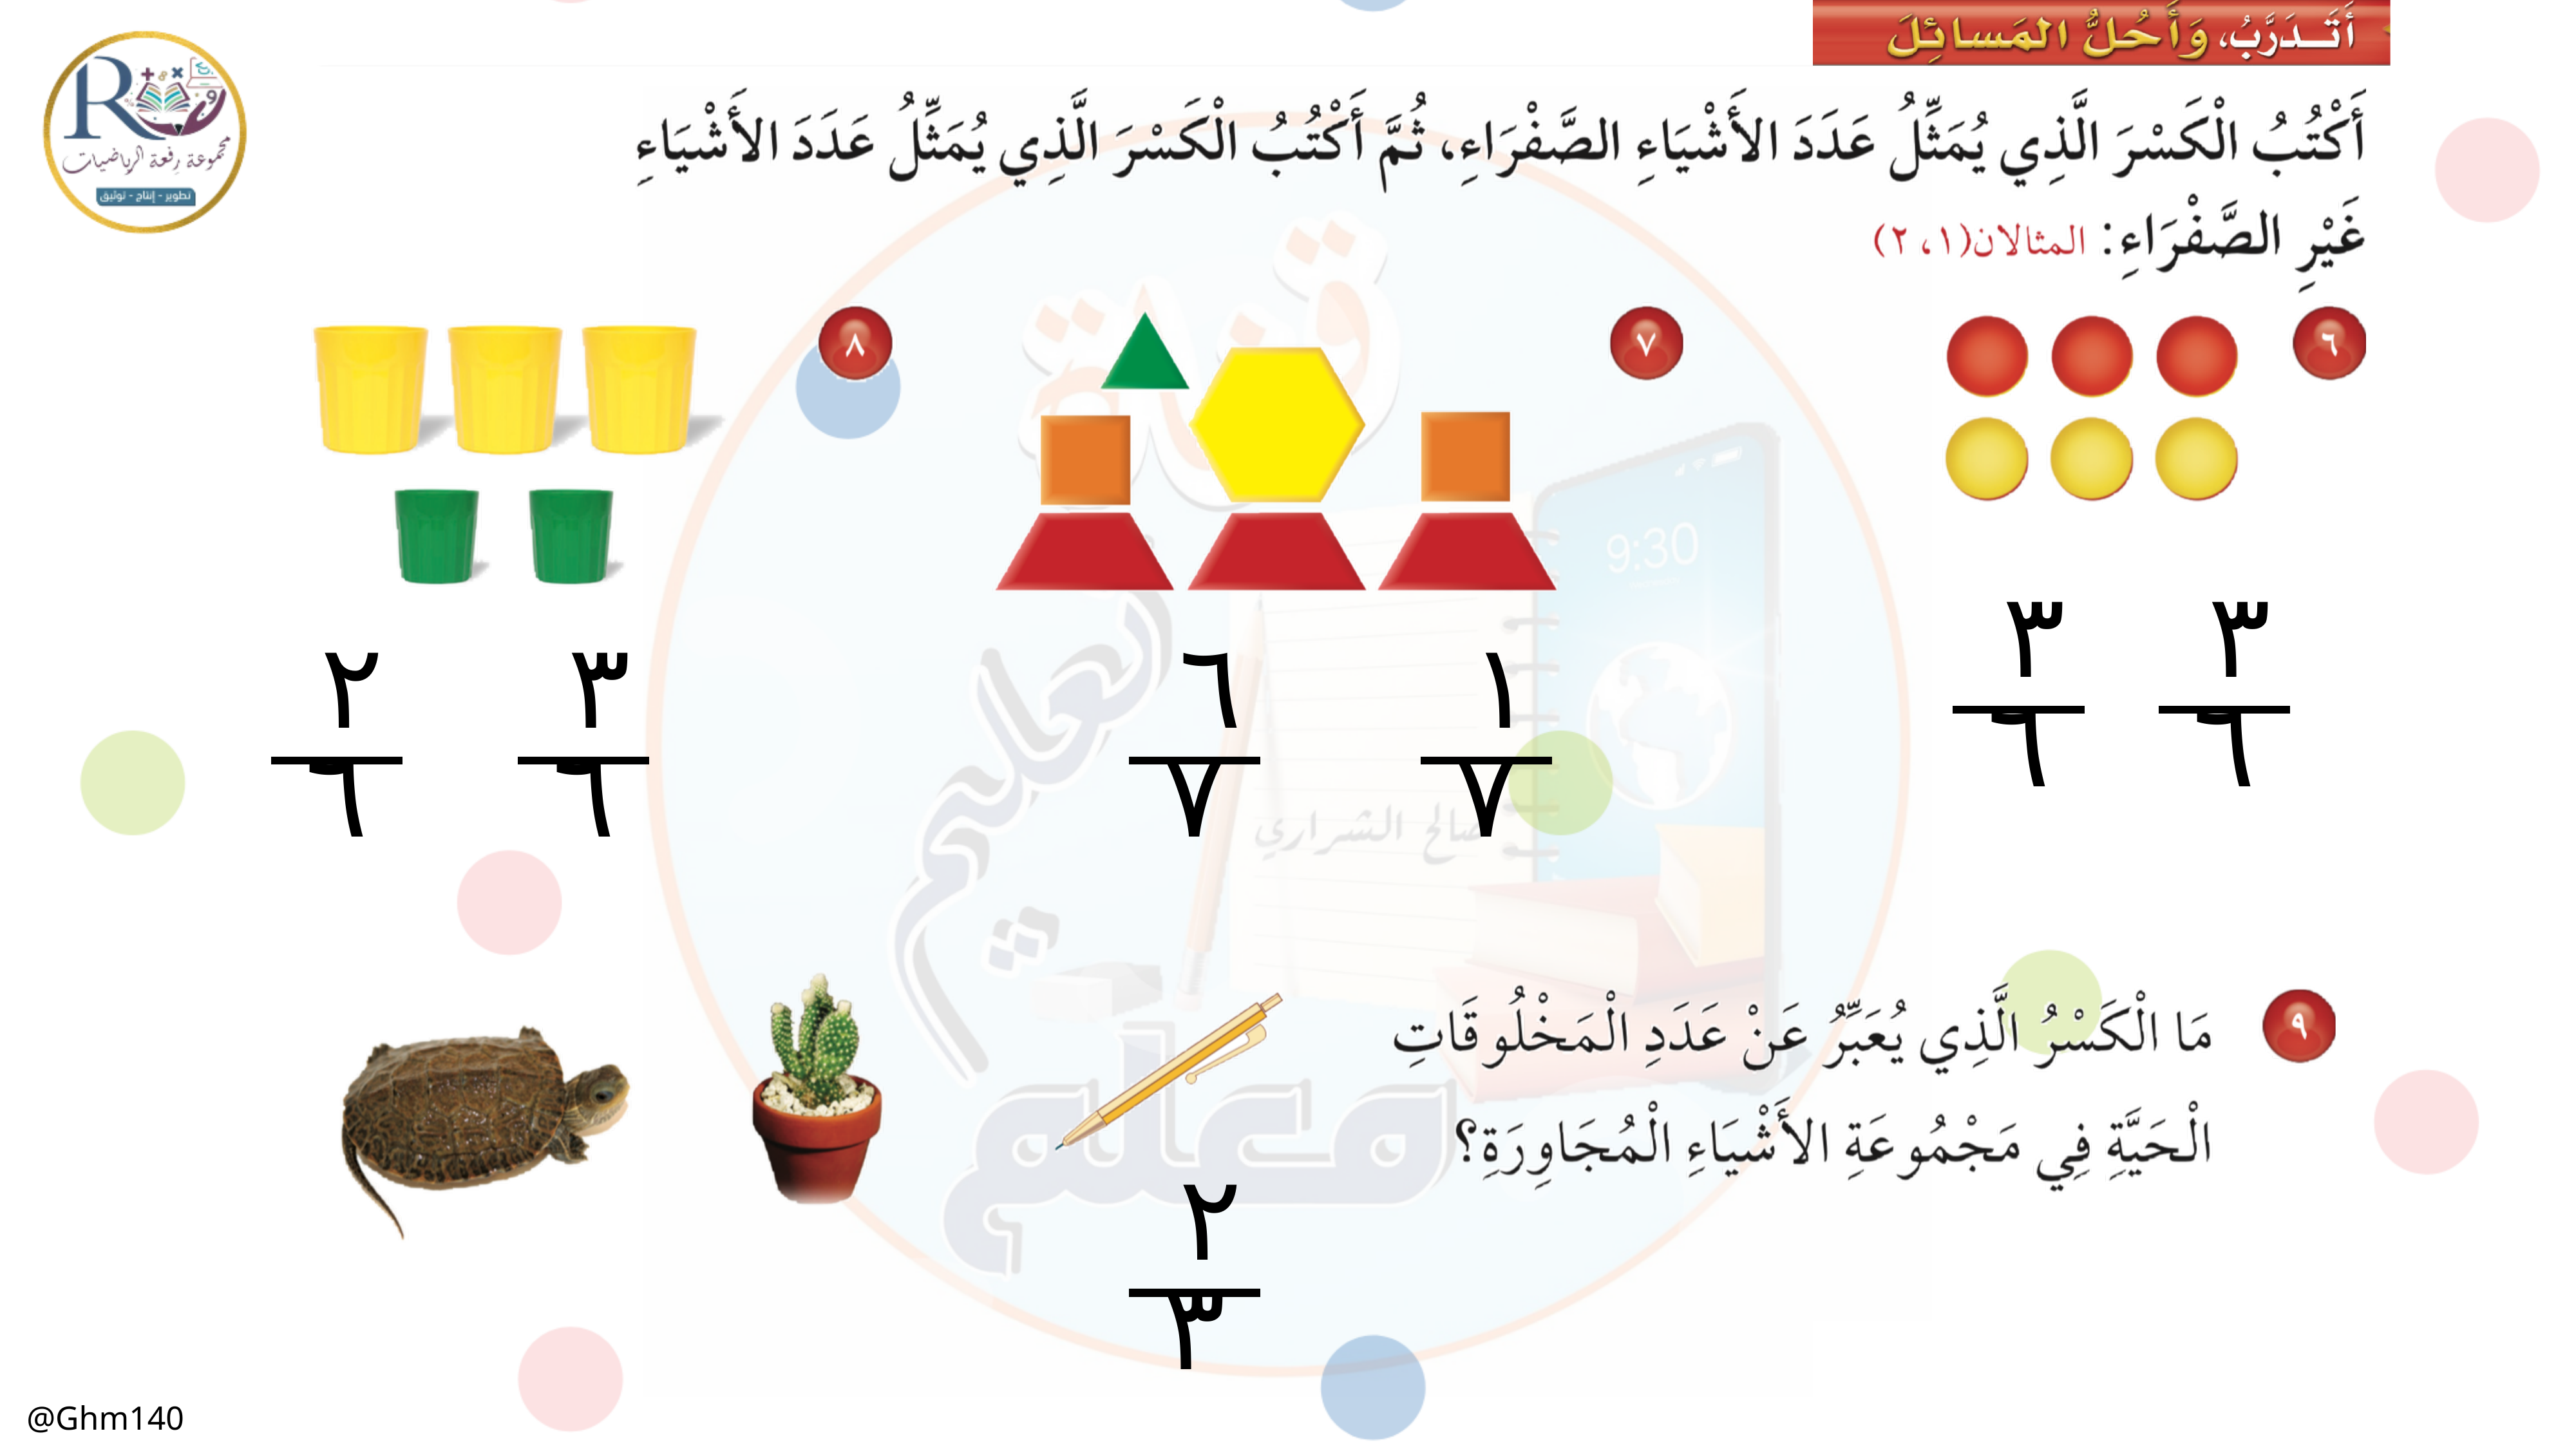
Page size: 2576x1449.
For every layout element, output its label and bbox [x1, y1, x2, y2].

text_box [1128, 604, 1261, 885]
text_box [517, 604, 650, 885]
picture [0, 0, 2576, 1449]
text_box [1420, 604, 1552, 885]
text_box [270, 604, 402, 885]
text_box [2158, 553, 2290, 834]
text_box [1128, 1136, 1261, 1417]
text_box [1953, 553, 2085, 834]
